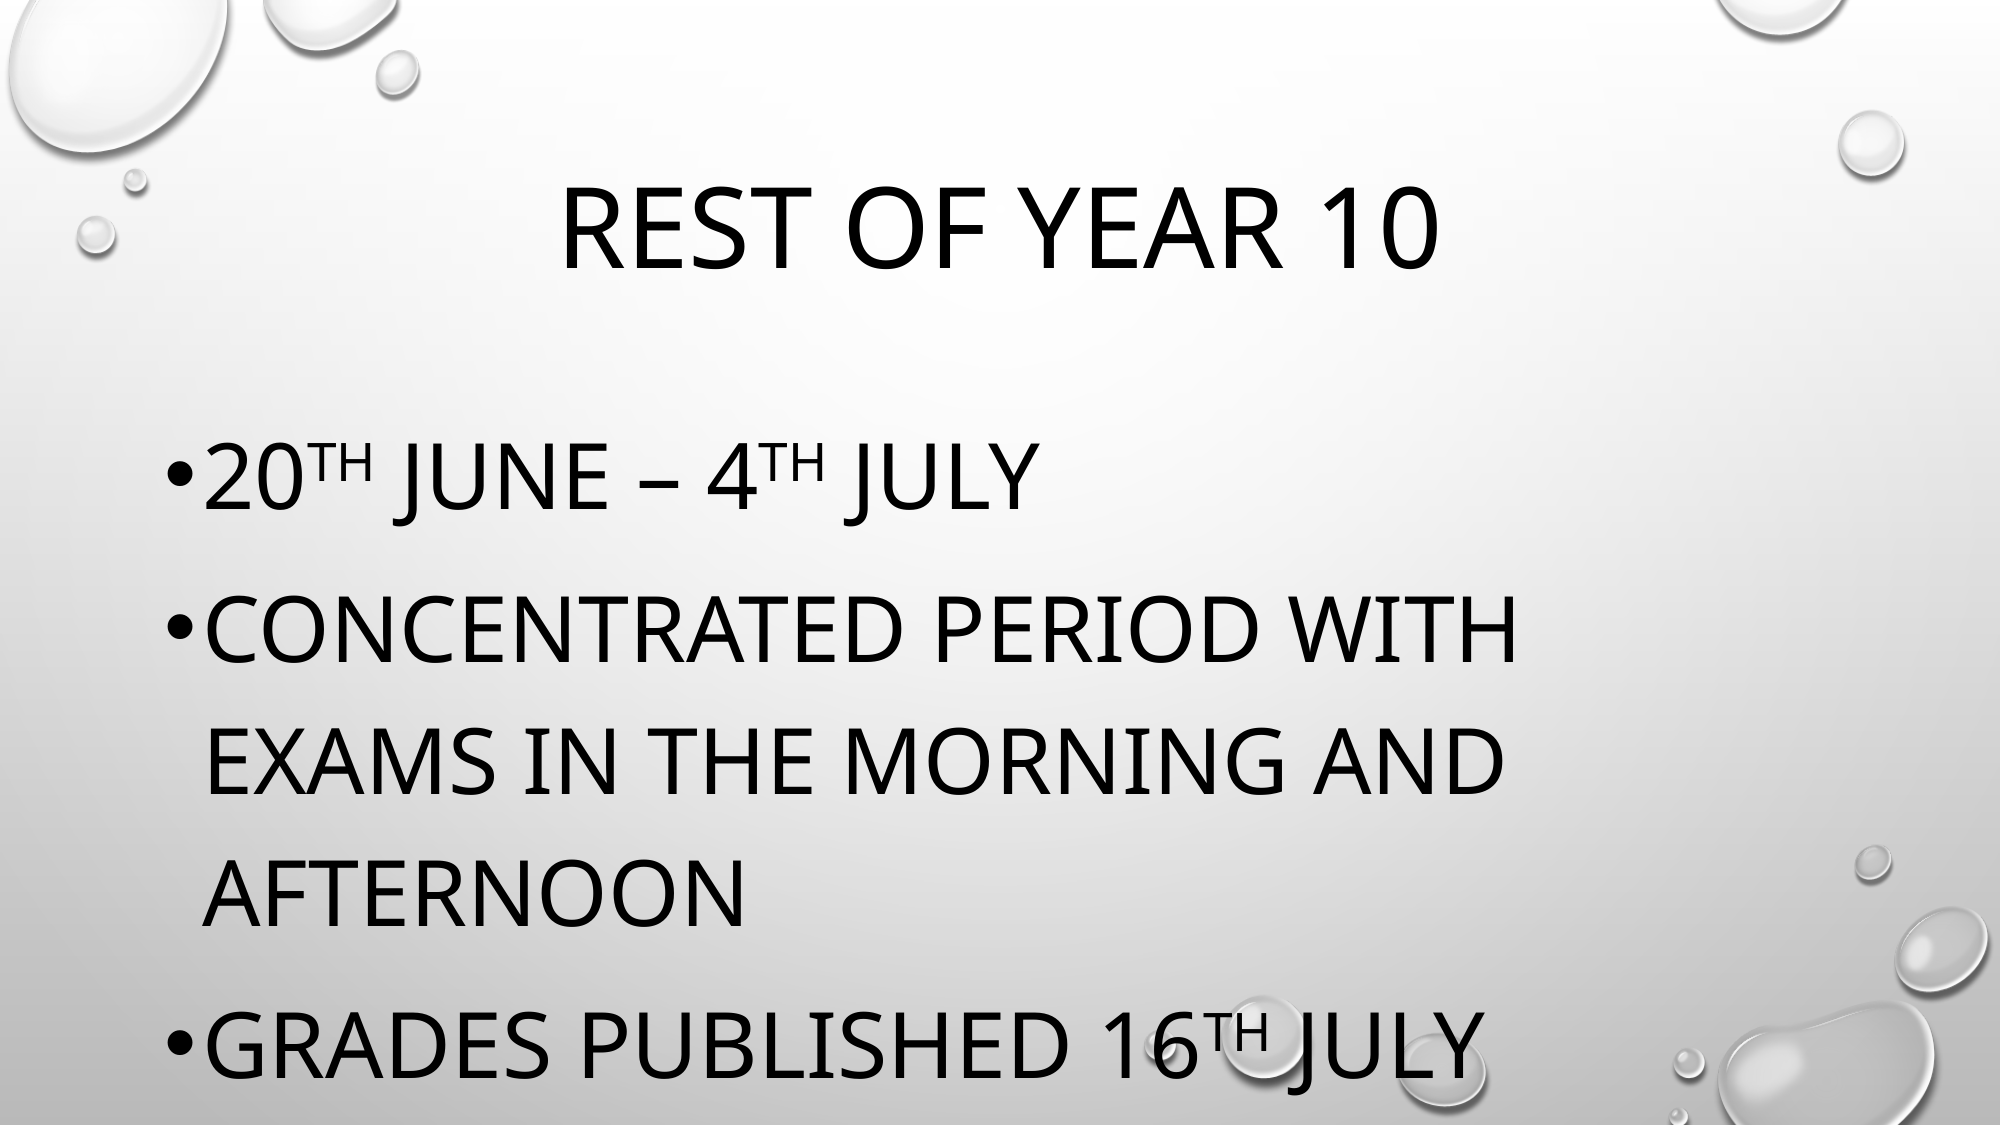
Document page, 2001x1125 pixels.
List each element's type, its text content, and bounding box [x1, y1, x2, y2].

picture [0, 0, 2000, 1125]
title Rest of year 10 [149, 101, 1851, 364]
list 20th June – 4th JulY Concentrated period with exams in the morning and afternoon Grades published 16th July [149, 388, 1850, 950]
